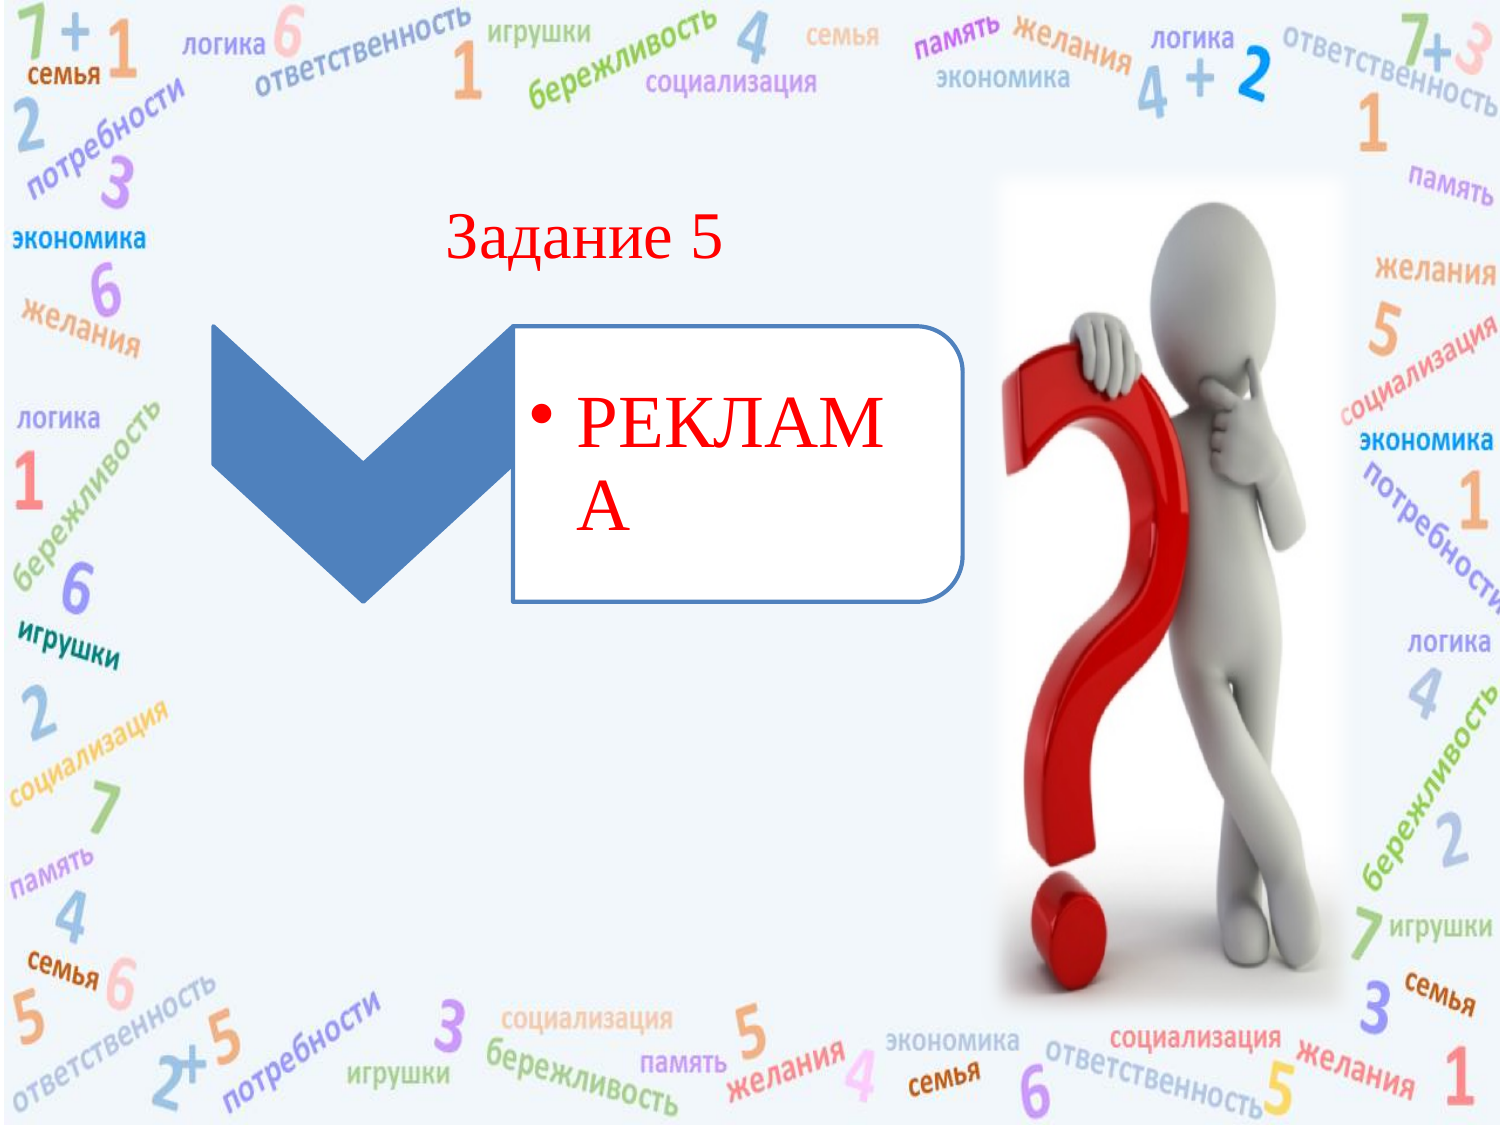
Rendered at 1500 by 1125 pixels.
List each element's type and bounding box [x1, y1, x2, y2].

text_box [212, 326, 963, 602]
picture [4, 0, 1500, 1125]
